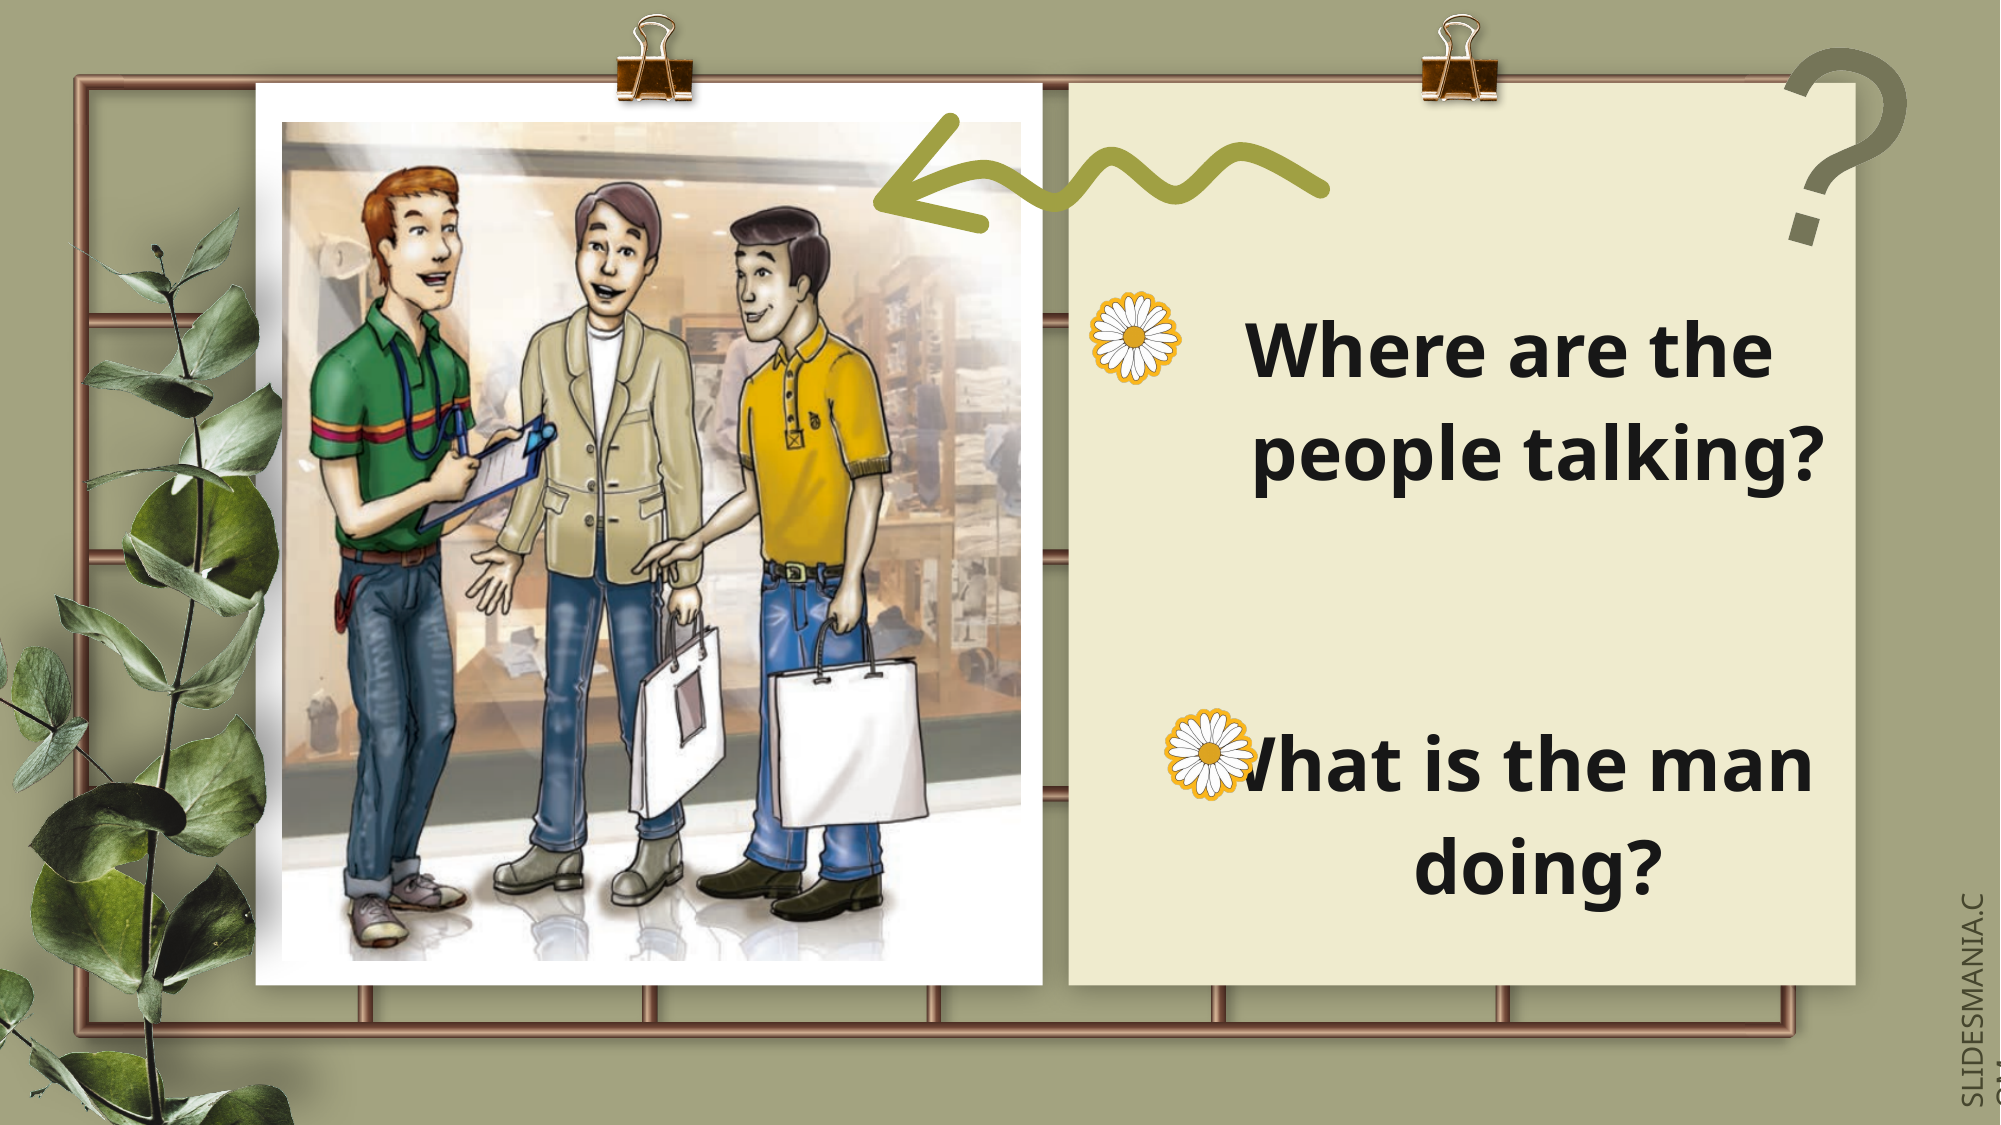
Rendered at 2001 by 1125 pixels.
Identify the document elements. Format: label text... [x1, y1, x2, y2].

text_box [864, 122, 1321, 250]
picture [1163, 706, 1261, 804]
picture [1087, 290, 1186, 387]
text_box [1769, 46, 1895, 249]
subtitle Where are the people talking? What is the man doing? [1151, 268, 1851, 387]
picture [0, 0, 1814, 1125]
